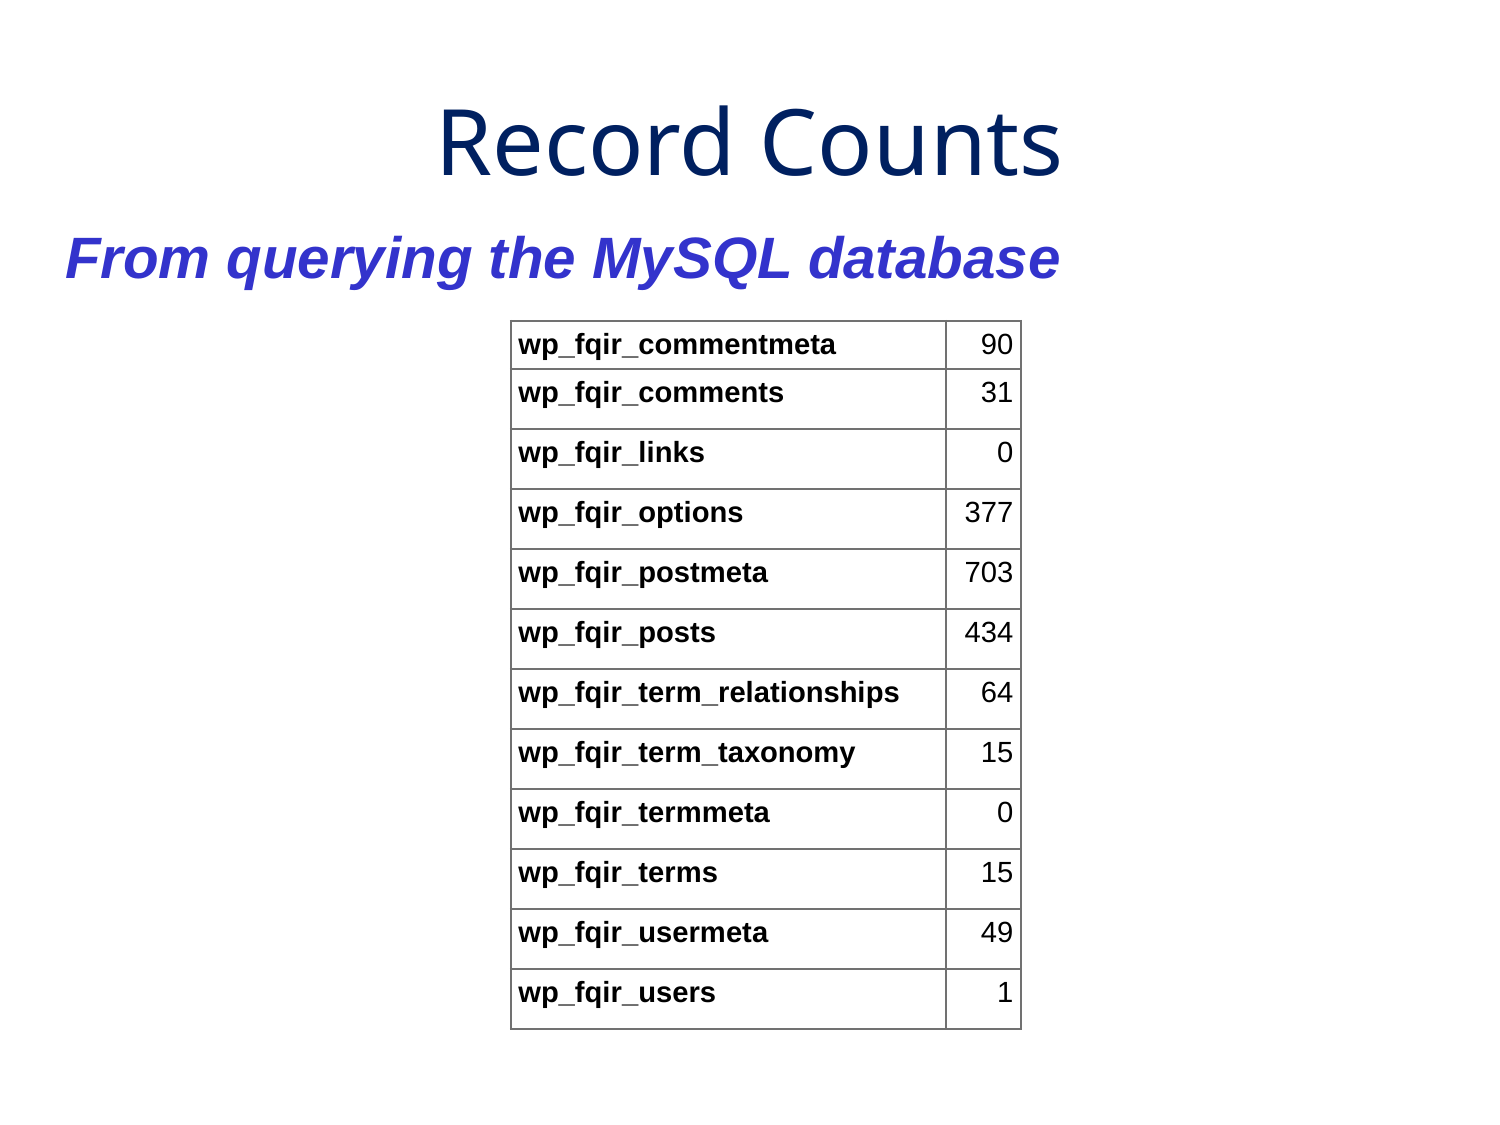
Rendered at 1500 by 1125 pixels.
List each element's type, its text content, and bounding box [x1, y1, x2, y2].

table_cell 15 [947, 730, 1020, 788]
table_cell 377 [947, 490, 1020, 548]
table_cell 1 [947, 970, 1020, 1028]
table_cell wp_fqir_users [512, 970, 945, 1028]
table_cell wp_fqir_termmeta [512, 790, 945, 848]
table_cell wp_fqir_comments [512, 370, 945, 428]
table_cell 0 [947, 430, 1020, 488]
table_cell wp_fqir_terms [512, 850, 945, 908]
table_header 90 [947, 322, 1020, 368]
table_cell 434 [947, 610, 1020, 668]
table_cell wp_fqir_term_relationships [512, 670, 945, 728]
table_cell wp_fqir_links [512, 430, 945, 488]
table_header wp_fqir_commentmeta [512, 322, 945, 368]
table_cell 703 [947, 550, 1020, 608]
table_cell wp_fqir_usermeta [512, 910, 945, 968]
table_cell 15 [947, 850, 1020, 908]
table_cell wp_fqir_postmeta [512, 550, 945, 608]
list From querying the MySQL database [49, 212, 1426, 976]
table_cell 31 [947, 370, 1020, 428]
table_cell wp_fqir_posts [512, 610, 945, 668]
table_cell 0 [947, 790, 1020, 848]
table_cell wp_fqir_options [512, 490, 945, 548]
table_cell 64 [947, 670, 1020, 728]
table_cell wp_fqir_term_taxonomy [512, 730, 945, 788]
title Record Counts [74, 44, 1426, 212]
table_cell 49 [947, 910, 1020, 968]
